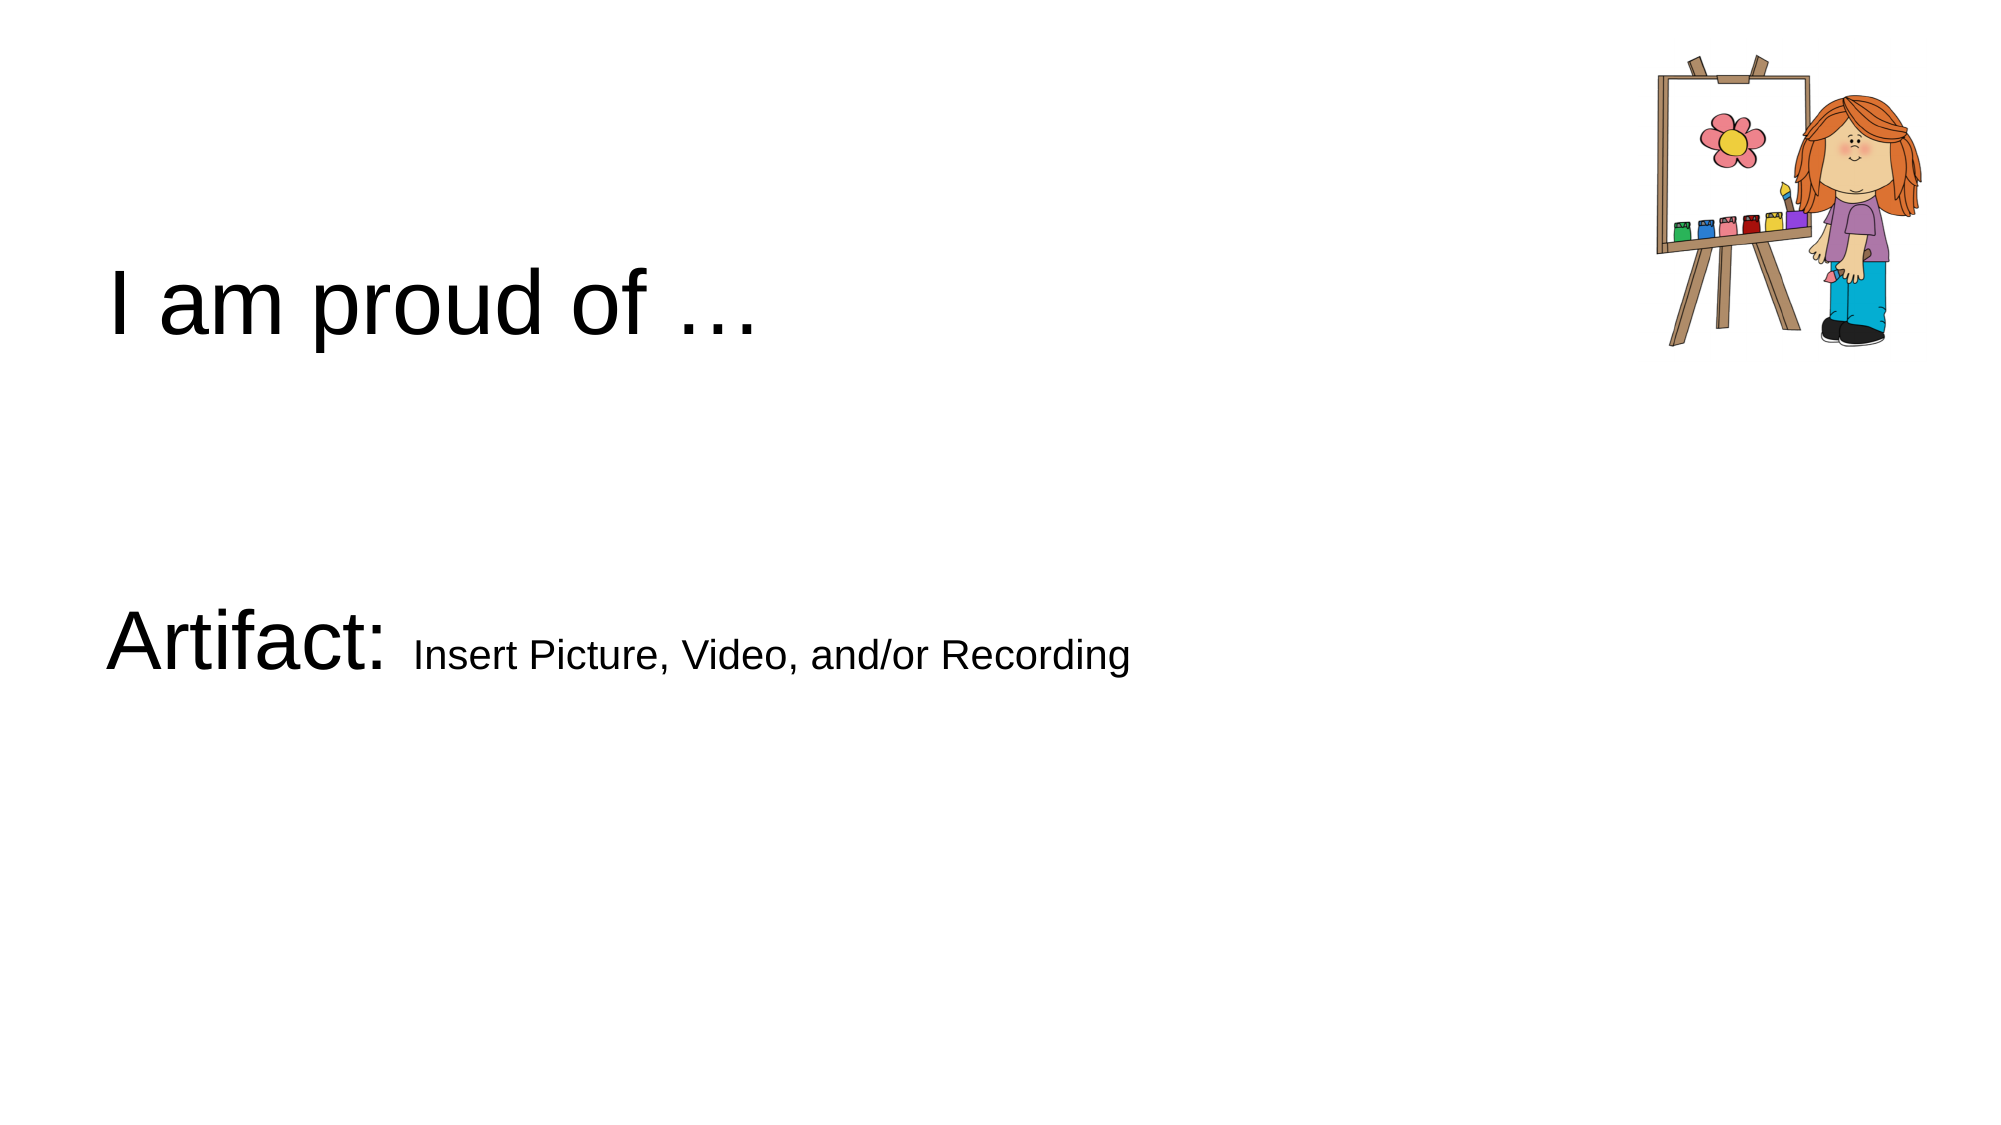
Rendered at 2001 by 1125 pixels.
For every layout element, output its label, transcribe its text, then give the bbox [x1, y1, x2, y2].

title I am proud of … [92, 196, 1638, 362]
picture [1638, 37, 1927, 362]
text_box Artifact: Insert Picture, Video, and/or Recording [92, 579, 1868, 694]
